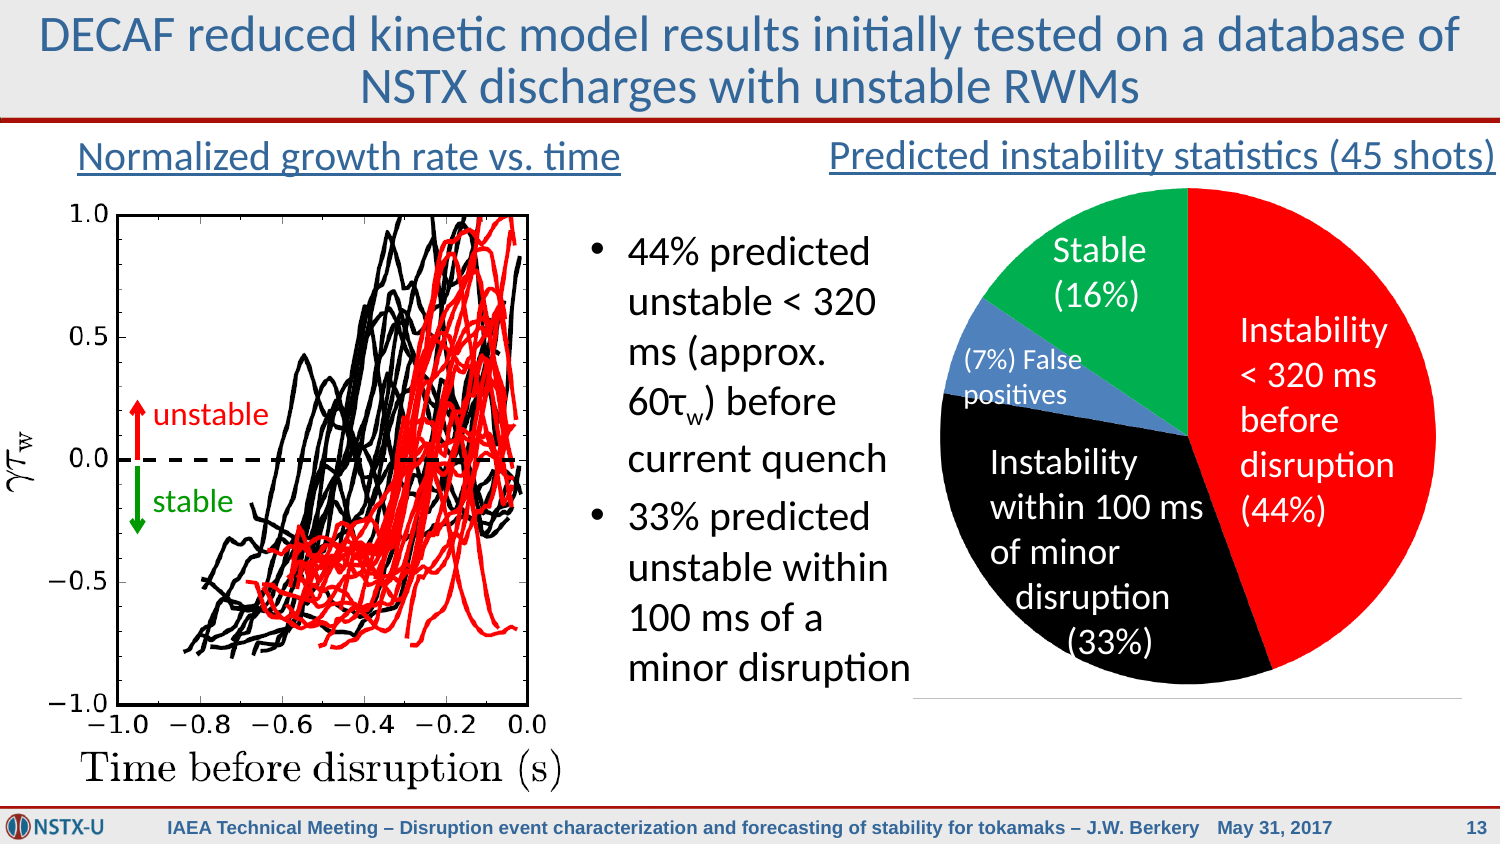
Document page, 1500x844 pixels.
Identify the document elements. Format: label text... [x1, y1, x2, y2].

picture [0, 184, 663, 800]
picture [1455, 173, 1462, 699]
picture [0, 806, 1500, 844]
text_box Normalized growth rate vs. time [77, 128, 622, 179]
text_box DECAF reduced kinetic model results initially tested on a database of NSTX discharges with unstable RWMs [0, 1, 1500, 122]
list 44% predicted unstable < 320 ms (approx. 60τw) before current quench 33% predicted unstable within 100 ms of a minor disruption [666, 216, 939, 772]
text_box Predicted instability statistics (45 shots) [828, 127, 1497, 178]
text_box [912, 156, 1455, 723]
